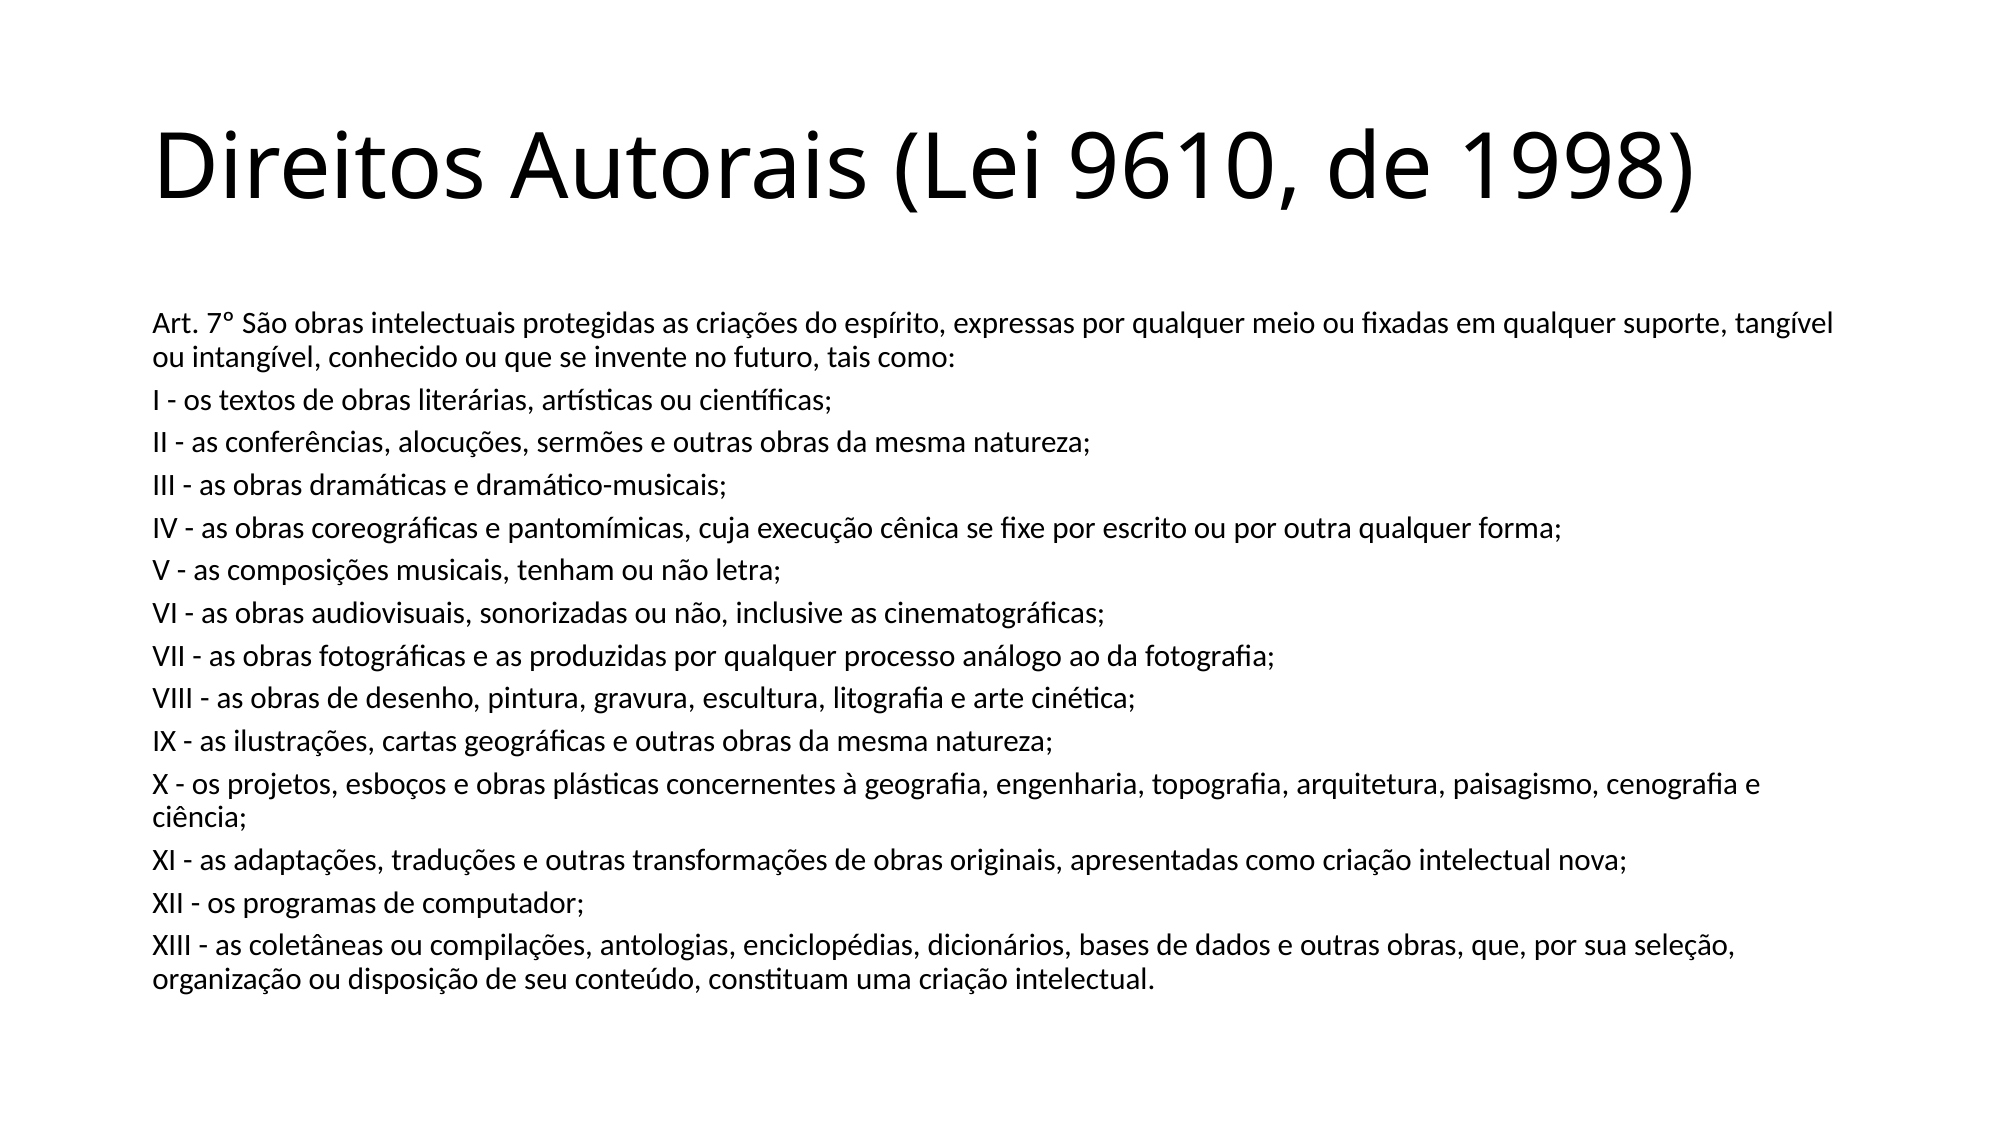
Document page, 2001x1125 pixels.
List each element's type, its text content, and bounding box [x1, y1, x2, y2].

title Direitos Autorais (Lei 9610, de 1998) [137, 59, 1863, 278]
list Art. 7º São obras intelectuais protegidas as criações do espírito, expressas por qualquer meio ou fixadas em qualquer suporte, tangível ou intangível, conhecido ou que se invente no futuro, tais como: I - os textos de obras literárias, artísticas ou científicas; II - as conferências, alocuções, sermões e outras obras da mesma natureza; III - as obras dramáticas e dramático-musicais; IV - as obras coreográficas e pantomímicas, cuja execução cênica se fixe por escrito ou por outra qualquer forma; V - as composições musicais, tenham ou não letra; VI - as obras audiovisuais, sonorizadas ou não, inclusive as cinematográficas; VII - as obras fotográficas e as produzidas por qualquer processo análogo ao da fotografia; VIII - as obras de desenho, pintura, gravura, escultura, litografia e arte cinética; IX - as ilustrações, cartas geográficas e outras obras da mesma natureza; X - os projetos, esboços e obras plásticas concernentes à geografia, engenharia, topografia, arquitetura, paisagismo, cenografia e ciência; XI - as adaptações, traduções e outras transformações de obras originais, apresentadas como criação intelectual nova; XII - os programas de computador; XIII - as coletâneas ou compilações, antologias, enciclopédias, dicionários, bases de dados e outras obras, que, por sua seleção, organização ou disposição de seu conteúdo, constituam uma criação intelectual. [137, 299, 1863, 1014]
